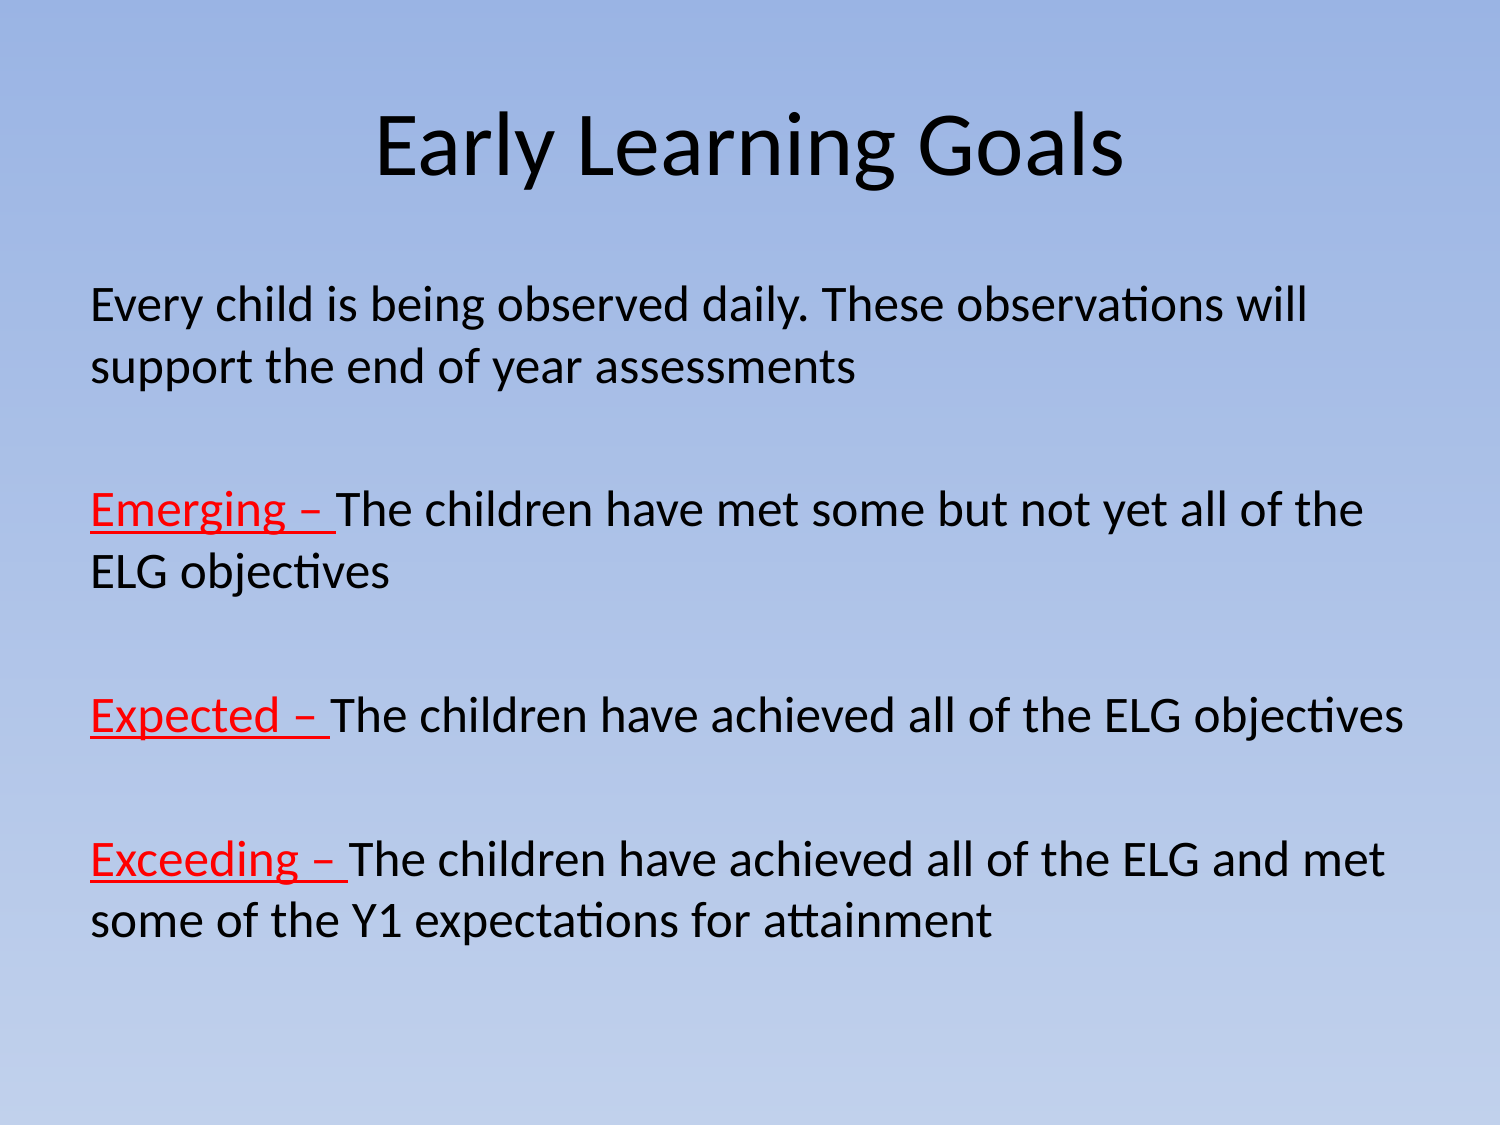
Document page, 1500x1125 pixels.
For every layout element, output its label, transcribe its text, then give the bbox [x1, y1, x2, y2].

list Every child is being observed daily. These observations will support the end of year assessments Emerging – The children have met some but not yet all of the ELG objectives Expected – The children have achieved all of the ELG objectives Exceeding – The children have achieved all of the ELG and met some of the Y1 expectations for attainment [75, 262, 1425, 1005]
title Early Learning Goals [75, 45, 1425, 233]
